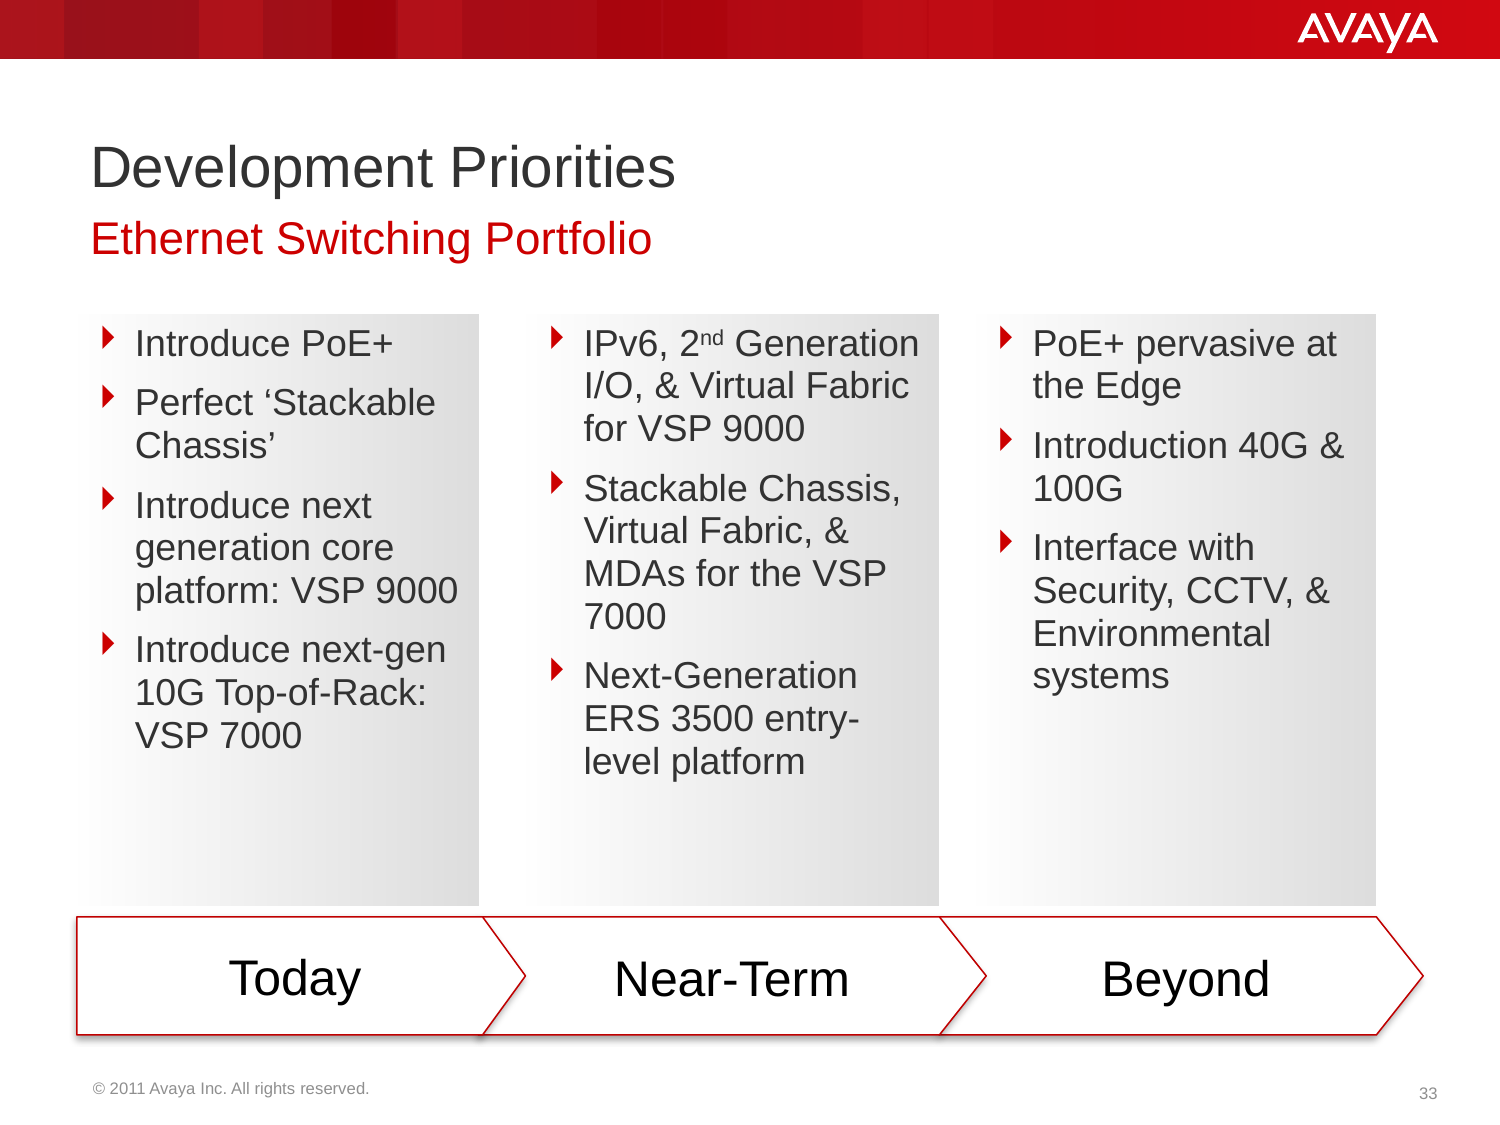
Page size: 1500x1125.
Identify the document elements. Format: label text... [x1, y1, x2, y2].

text_box Introduce PoE+ Perfect ‘Stackable Chassis’ Introduce next generation core platform: VSP 9000 Introduce next-gen 10G Top-of-Rack: VSP 7000 [76, 314, 479, 906]
list Ethernet Switching Portfolio [75, 208, 1425, 288]
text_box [526, 916, 987, 1036]
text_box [987, 916, 1424, 1036]
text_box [76, 916, 526, 1036]
text_box PoE+ pervasive at the Edge Introduction 40G & 100G Interface with Security, CCTV, & Environmental systems [974, 314, 1376, 906]
text_box IPv6, 2nd Generation I/O, & Virtual Fabric for VSP 9000 Stackable Chassis, Virtual Fabric, & MDAs for the VSP 7000 Next-Generation ERS 3500 entry-level platform [525, 314, 939, 906]
title Development Priorities [75, 71, 1425, 208]
